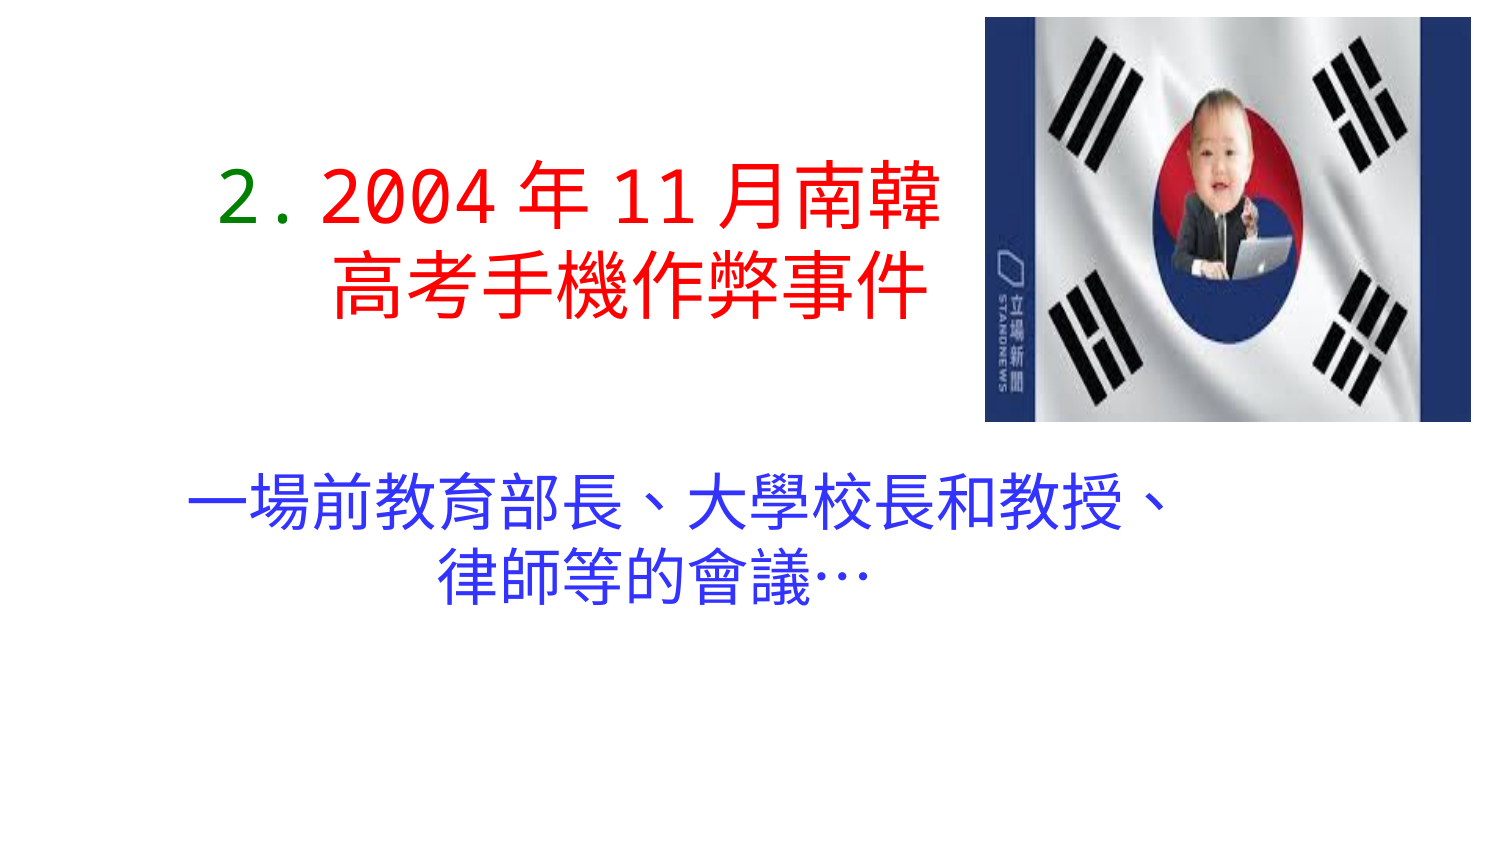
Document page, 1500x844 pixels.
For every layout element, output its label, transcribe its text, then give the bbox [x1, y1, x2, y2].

subtitle 一場前教育部長、大學校長和教授、律師等的會議… [147, 455, 1164, 671]
title 2004年11月南韓 高考手機作弊事件 [112, 130, 980, 346]
picture [985, 17, 1471, 423]
